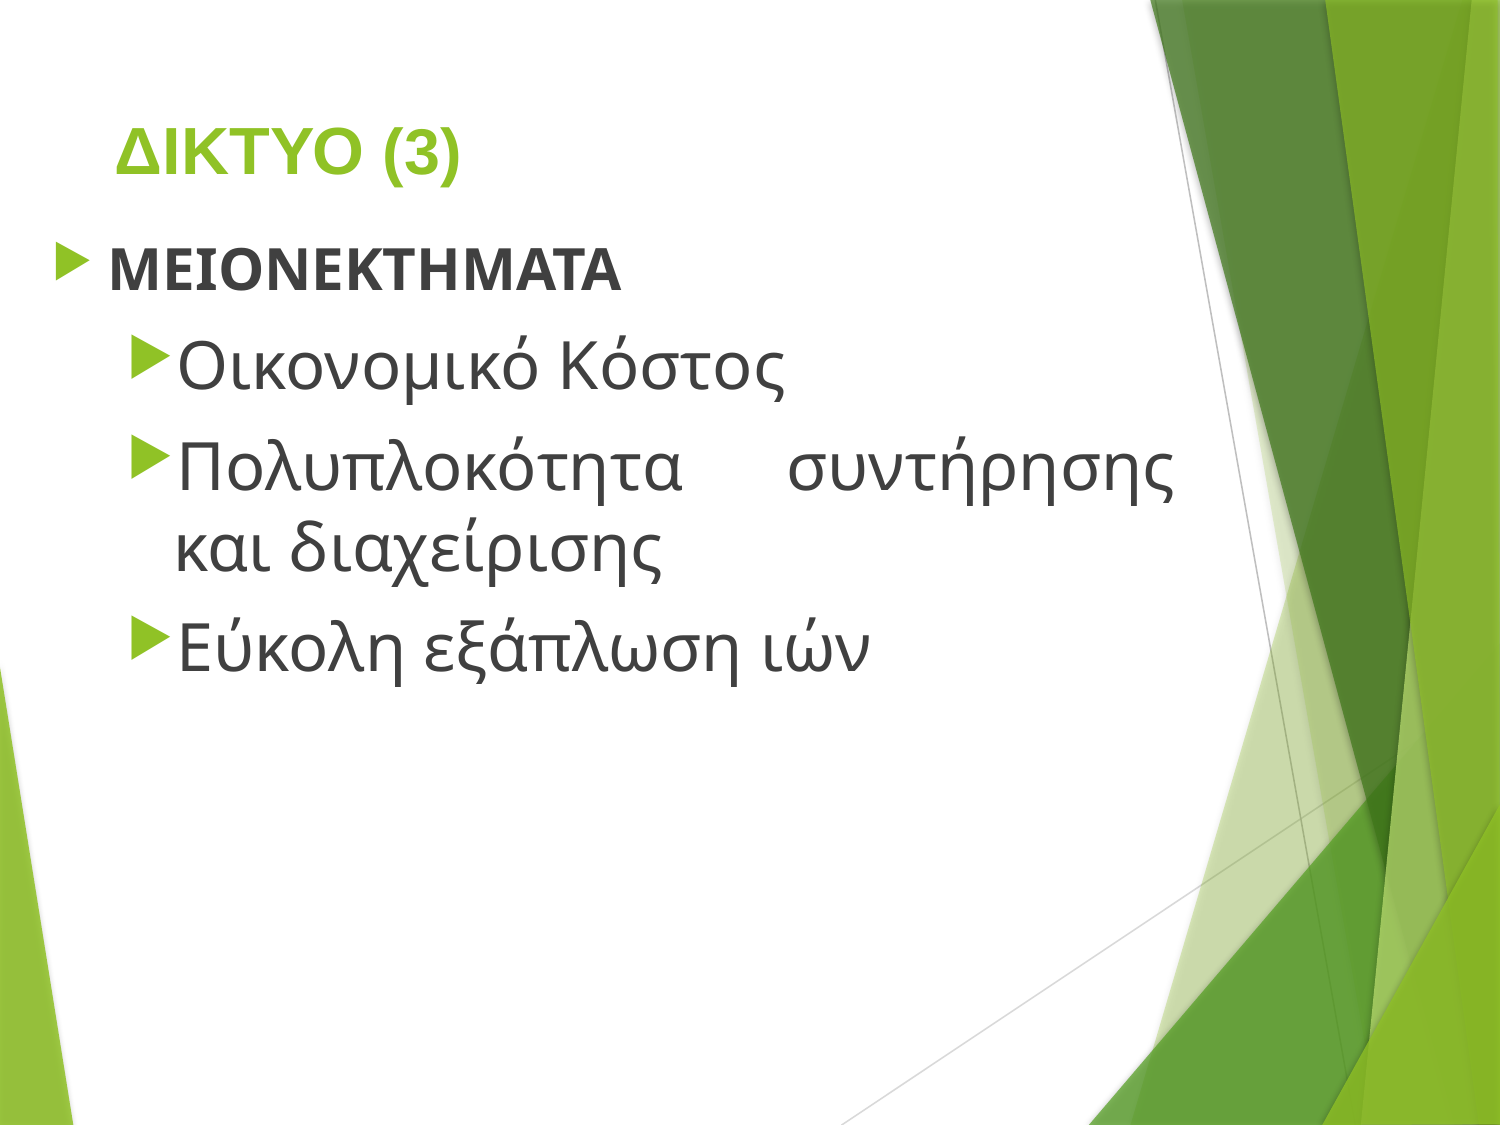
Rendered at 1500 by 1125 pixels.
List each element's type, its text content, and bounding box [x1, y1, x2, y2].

title ΔΙΚΤΥΟ (3) [99, 99, 1219, 317]
list ΜΕΙΟΝΕΚΤΗΜΑΤΑ Οικονομικό Κόστος Πολυπλοκότητα συντήρησης και διαχείρισης Εύκολη εξάπλωση ιών [36, 224, 1191, 992]
